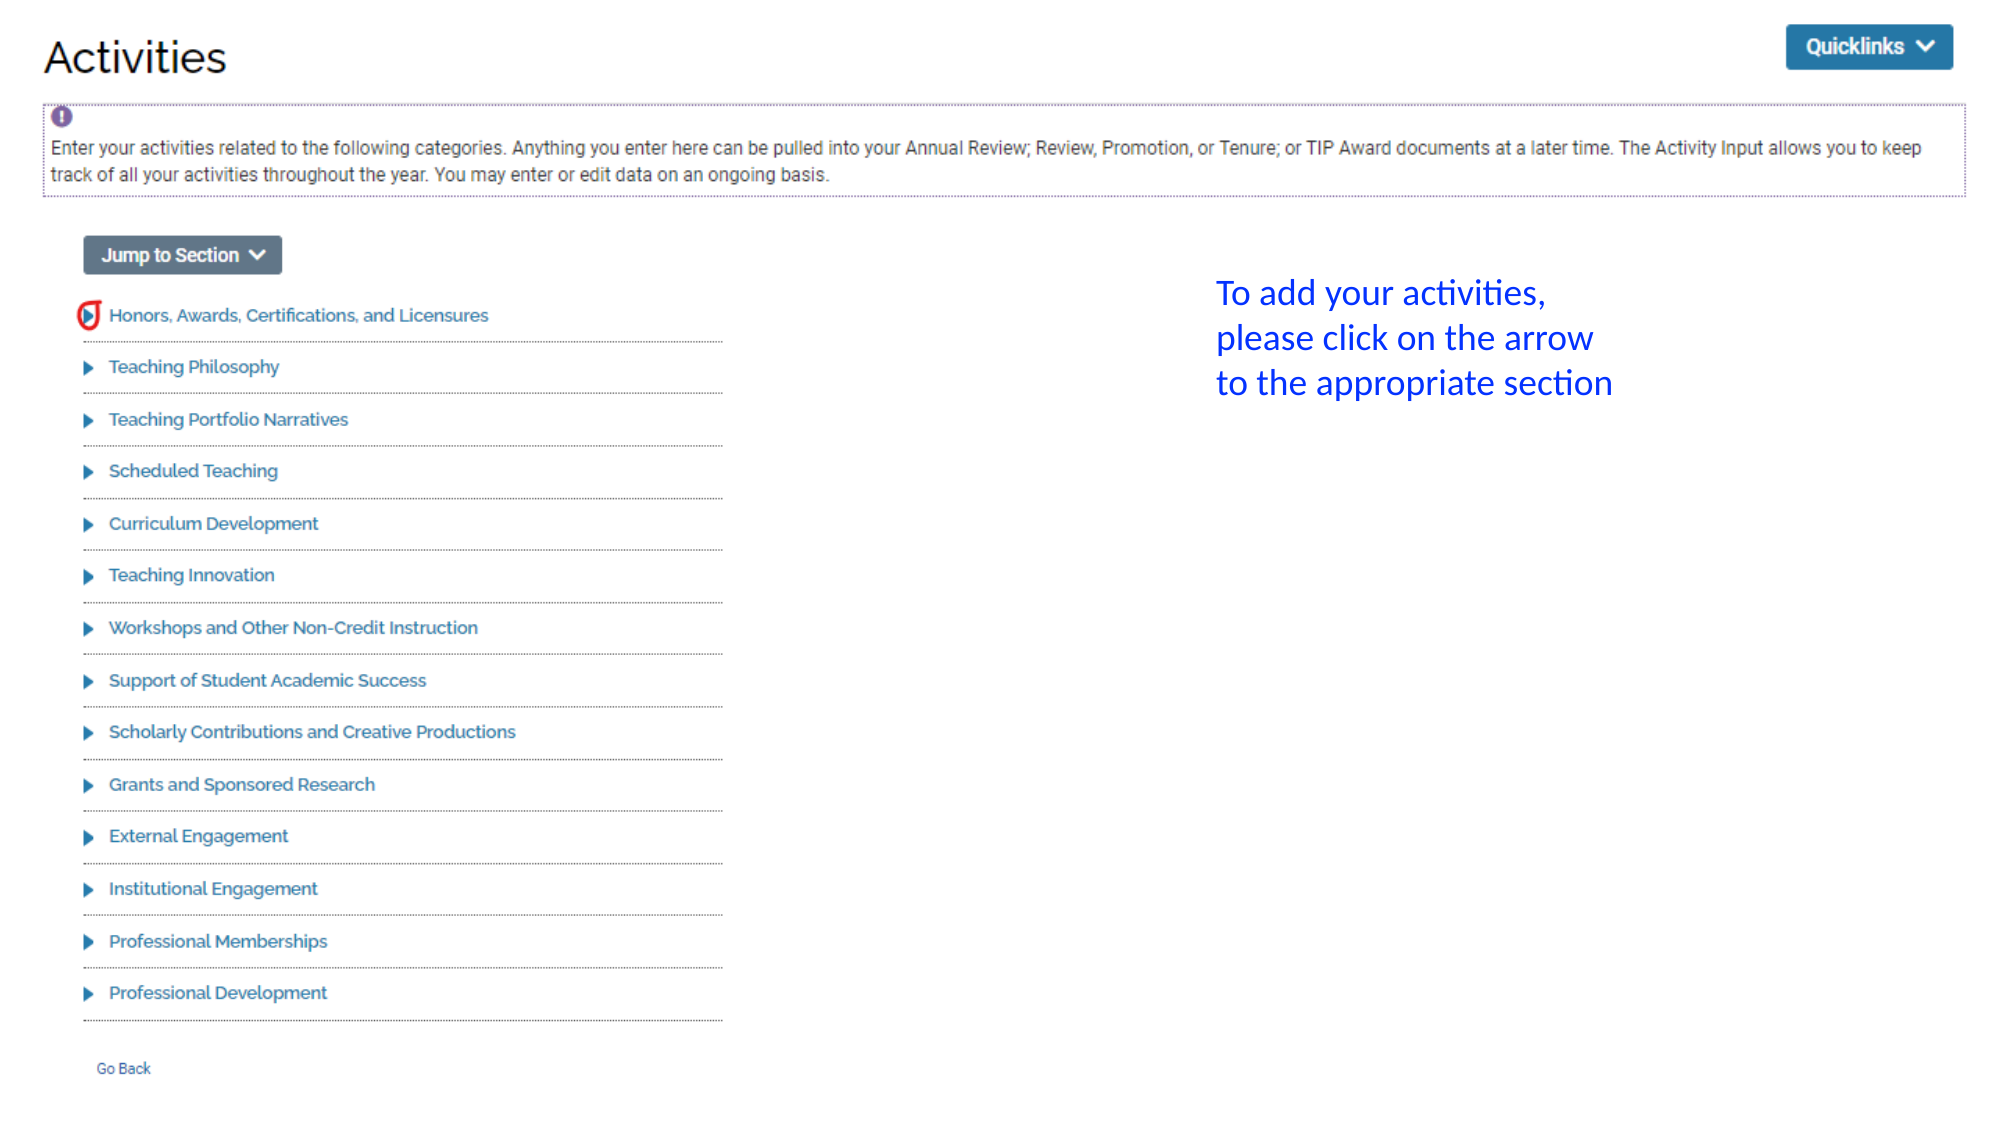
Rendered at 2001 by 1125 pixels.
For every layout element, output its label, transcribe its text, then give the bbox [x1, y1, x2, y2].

picture [26, 23, 1974, 202]
picture [74, 215, 724, 1095]
text_box To add your activities, please click on the arrow to the appropriate section [1201, 260, 1642, 410]
